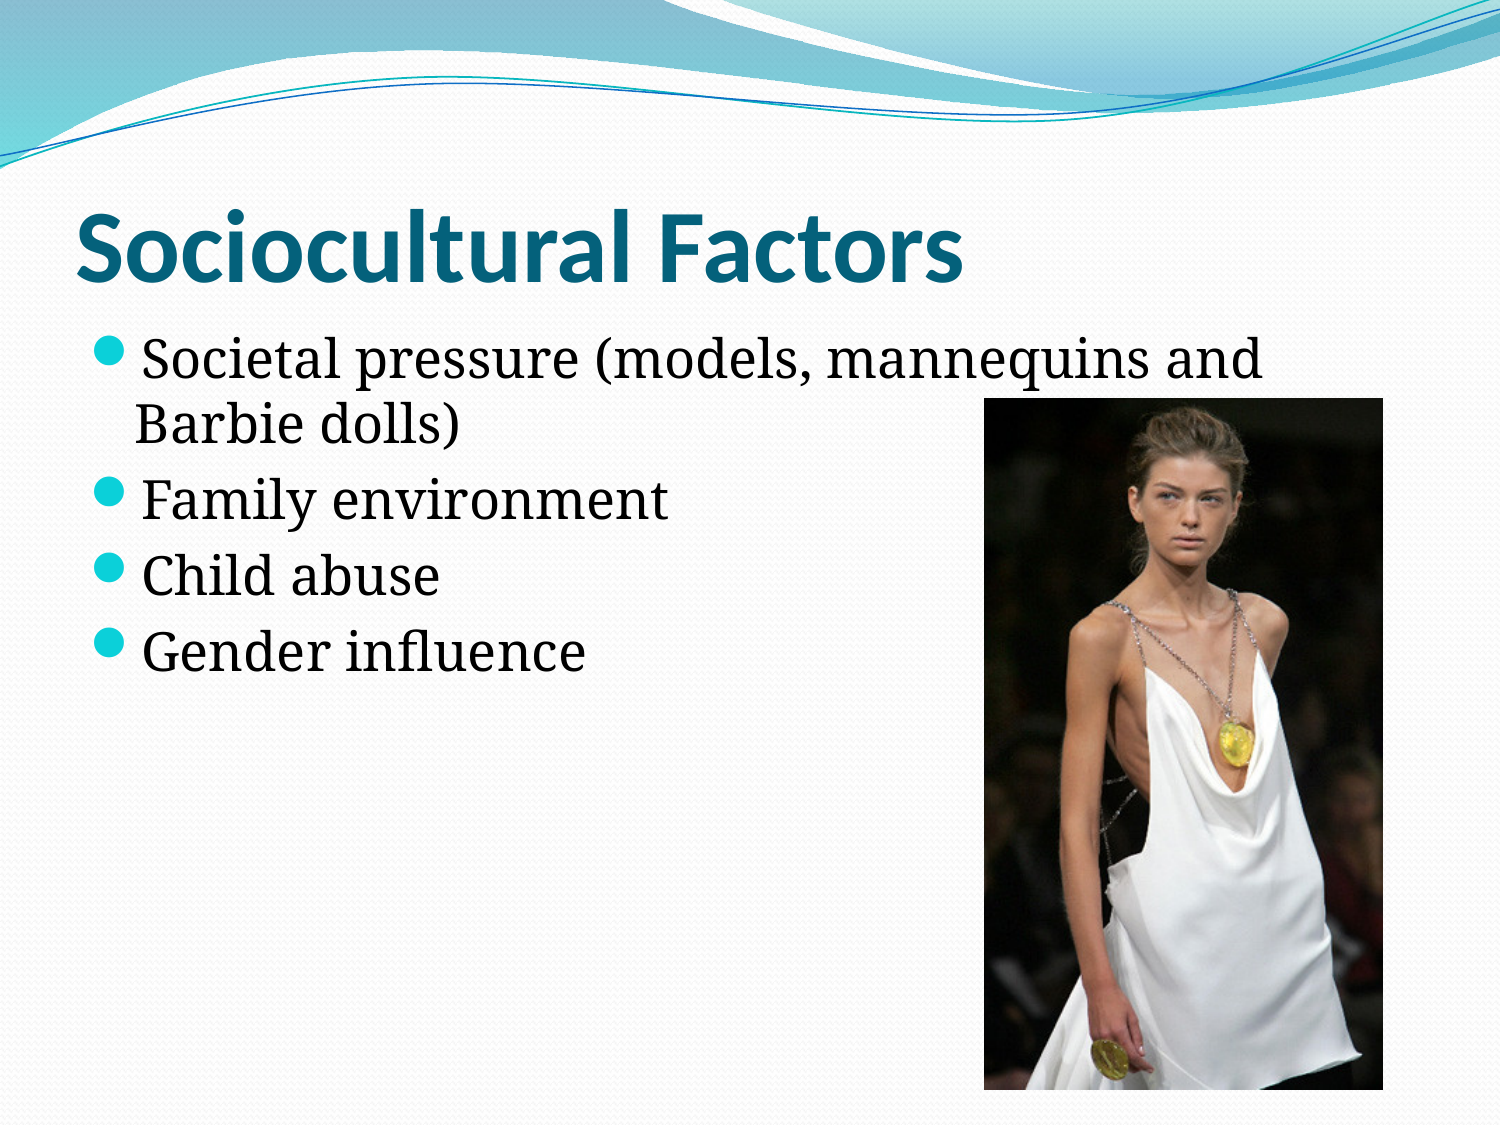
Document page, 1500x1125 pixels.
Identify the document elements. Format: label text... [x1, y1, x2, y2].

title Sociocultural Factors [75, 115, 1425, 303]
list Societal pressure (models, mannequins and Barbie dolls) Family environment Child abuse Gender influence [75, 317, 1425, 1038]
picture [984, 398, 1384, 1091]
